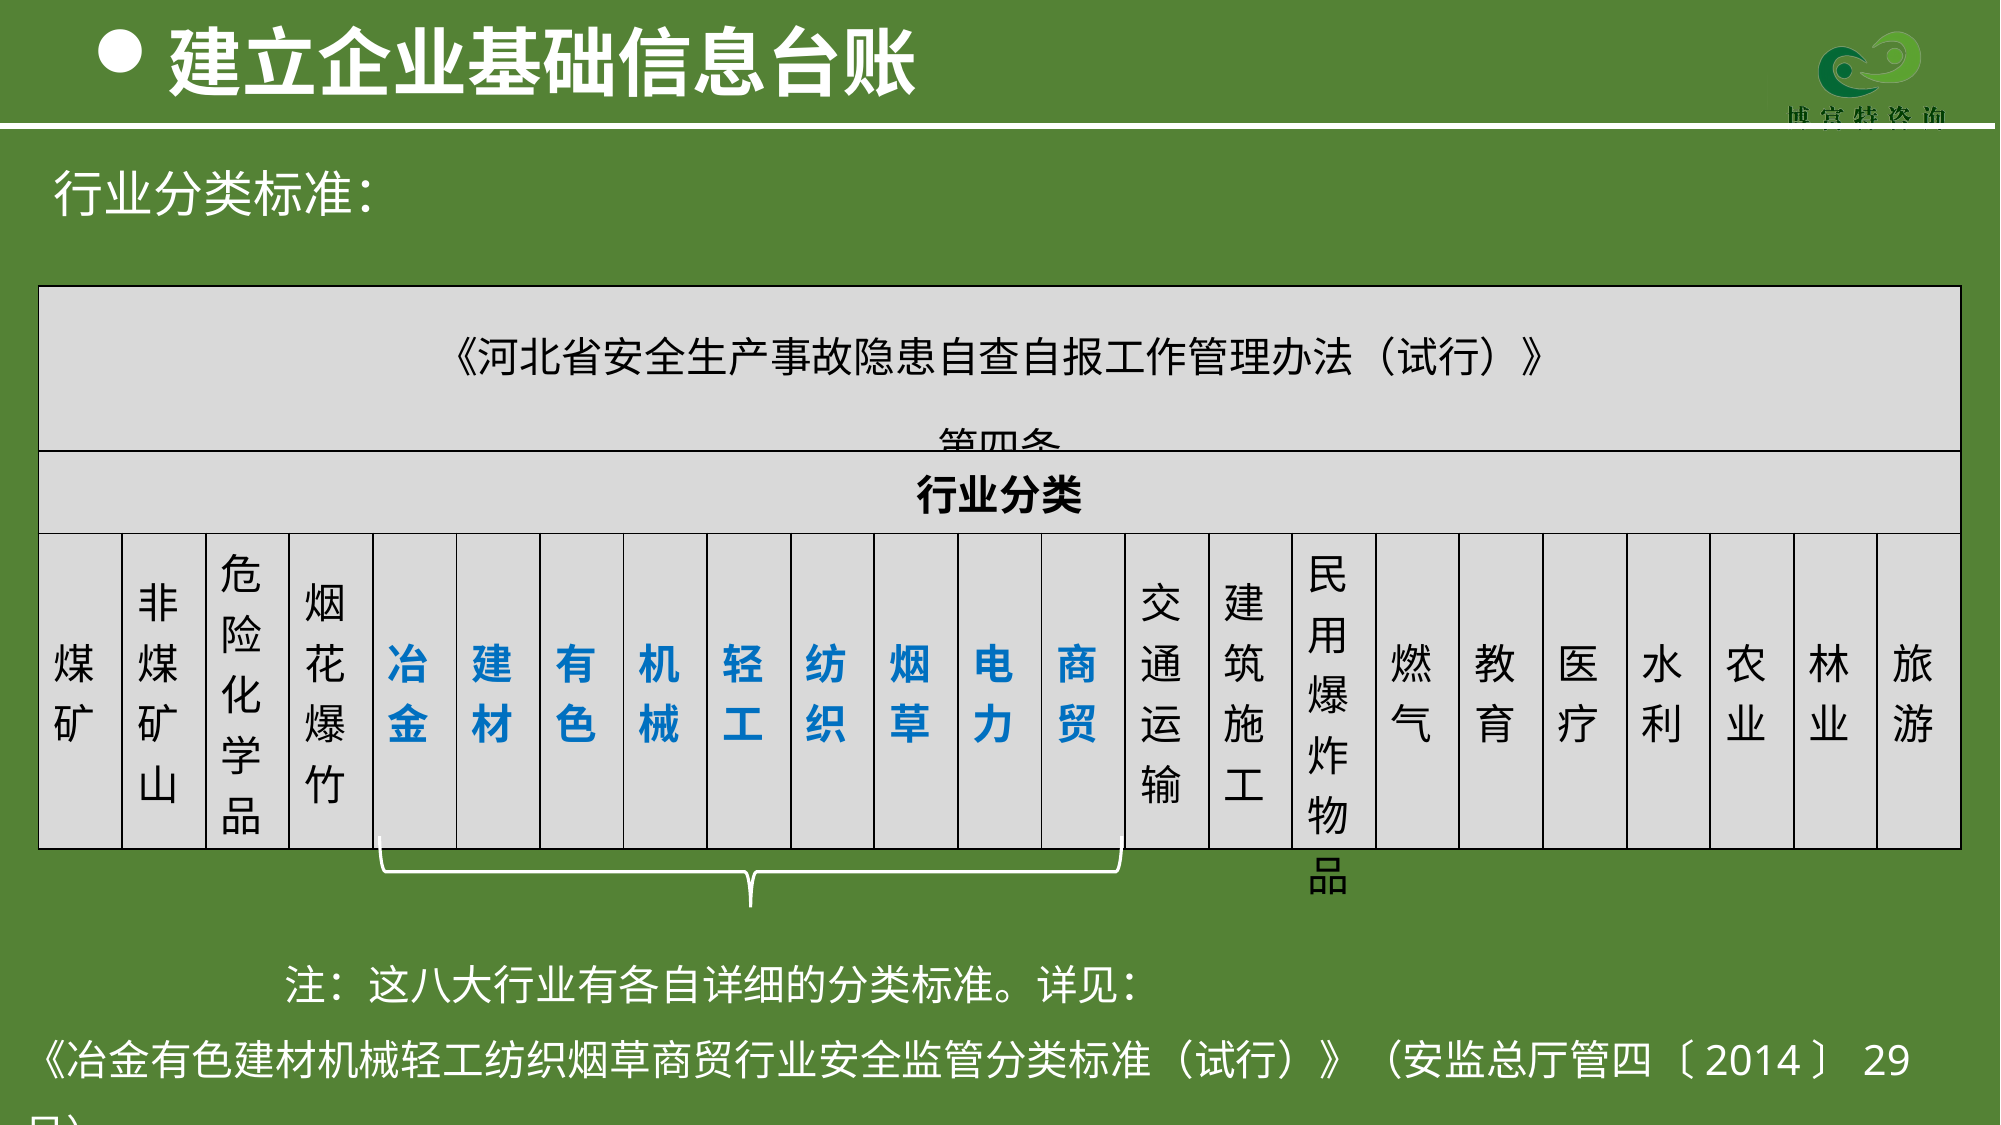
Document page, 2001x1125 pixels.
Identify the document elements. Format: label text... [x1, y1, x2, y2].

text_box 注：这八大行业有各自详细的分类标准。详见： 《冶金有色建材机械轻工纺织烟草商贸行业安全监管分类标准（试行）》（安监总厅管四〔2014〕29号） [10, 926, 1956, 1125]
text_box 行业分类标准： [38, 154, 753, 230]
table_cell 冶金 [374, 534, 456, 848]
table_cell 煤矿 [39, 534, 121, 848]
table_cell 交通运输 [1126, 534, 1208, 848]
table_cell 烟草 [875, 534, 957, 836]
text_box 建立企业基础信息台账 [78, 8, 1000, 114]
table_header 《河北省安全生产事故隐患自查自报工作管理办法（试行）》 第四条 [39, 287, 1960, 450]
table_cell 轻工 [708, 534, 790, 836]
table_cell 教育 [1460, 534, 1542, 848]
text_box [379, 836, 1123, 908]
table_cell 建材 [457, 534, 539, 836]
table_cell 机械 [624, 534, 706, 836]
table_cell 危险化学品 [207, 534, 288, 848]
picture [1767, 129, 1971, 134]
table_cell 电力 [959, 534, 1041, 836]
table_cell 纺织 [792, 534, 873, 836]
table_cell 有色 [541, 534, 623, 836]
table_cell 烟花爆竹 [290, 534, 372, 848]
table_cell 旅游 [1878, 534, 1960, 848]
table_cell 医疗 [1544, 534, 1626, 848]
table_cell 林业 [1795, 534, 1876, 848]
table_cell 非煤矿山 [123, 534, 205, 848]
table_cell 行业分类 [39, 452, 1960, 533]
table_cell 农业 [1711, 534, 1793, 848]
table_cell 水利 [1628, 534, 1709, 848]
table_cell 燃气 [1377, 534, 1458, 848]
table_cell 民用爆炸物品 [1293, 534, 1375, 848]
picture [1767, 31, 1971, 123]
table_cell 商贸 [1042, 534, 1124, 848]
table_cell 建筑施工 [1210, 534, 1291, 848]
